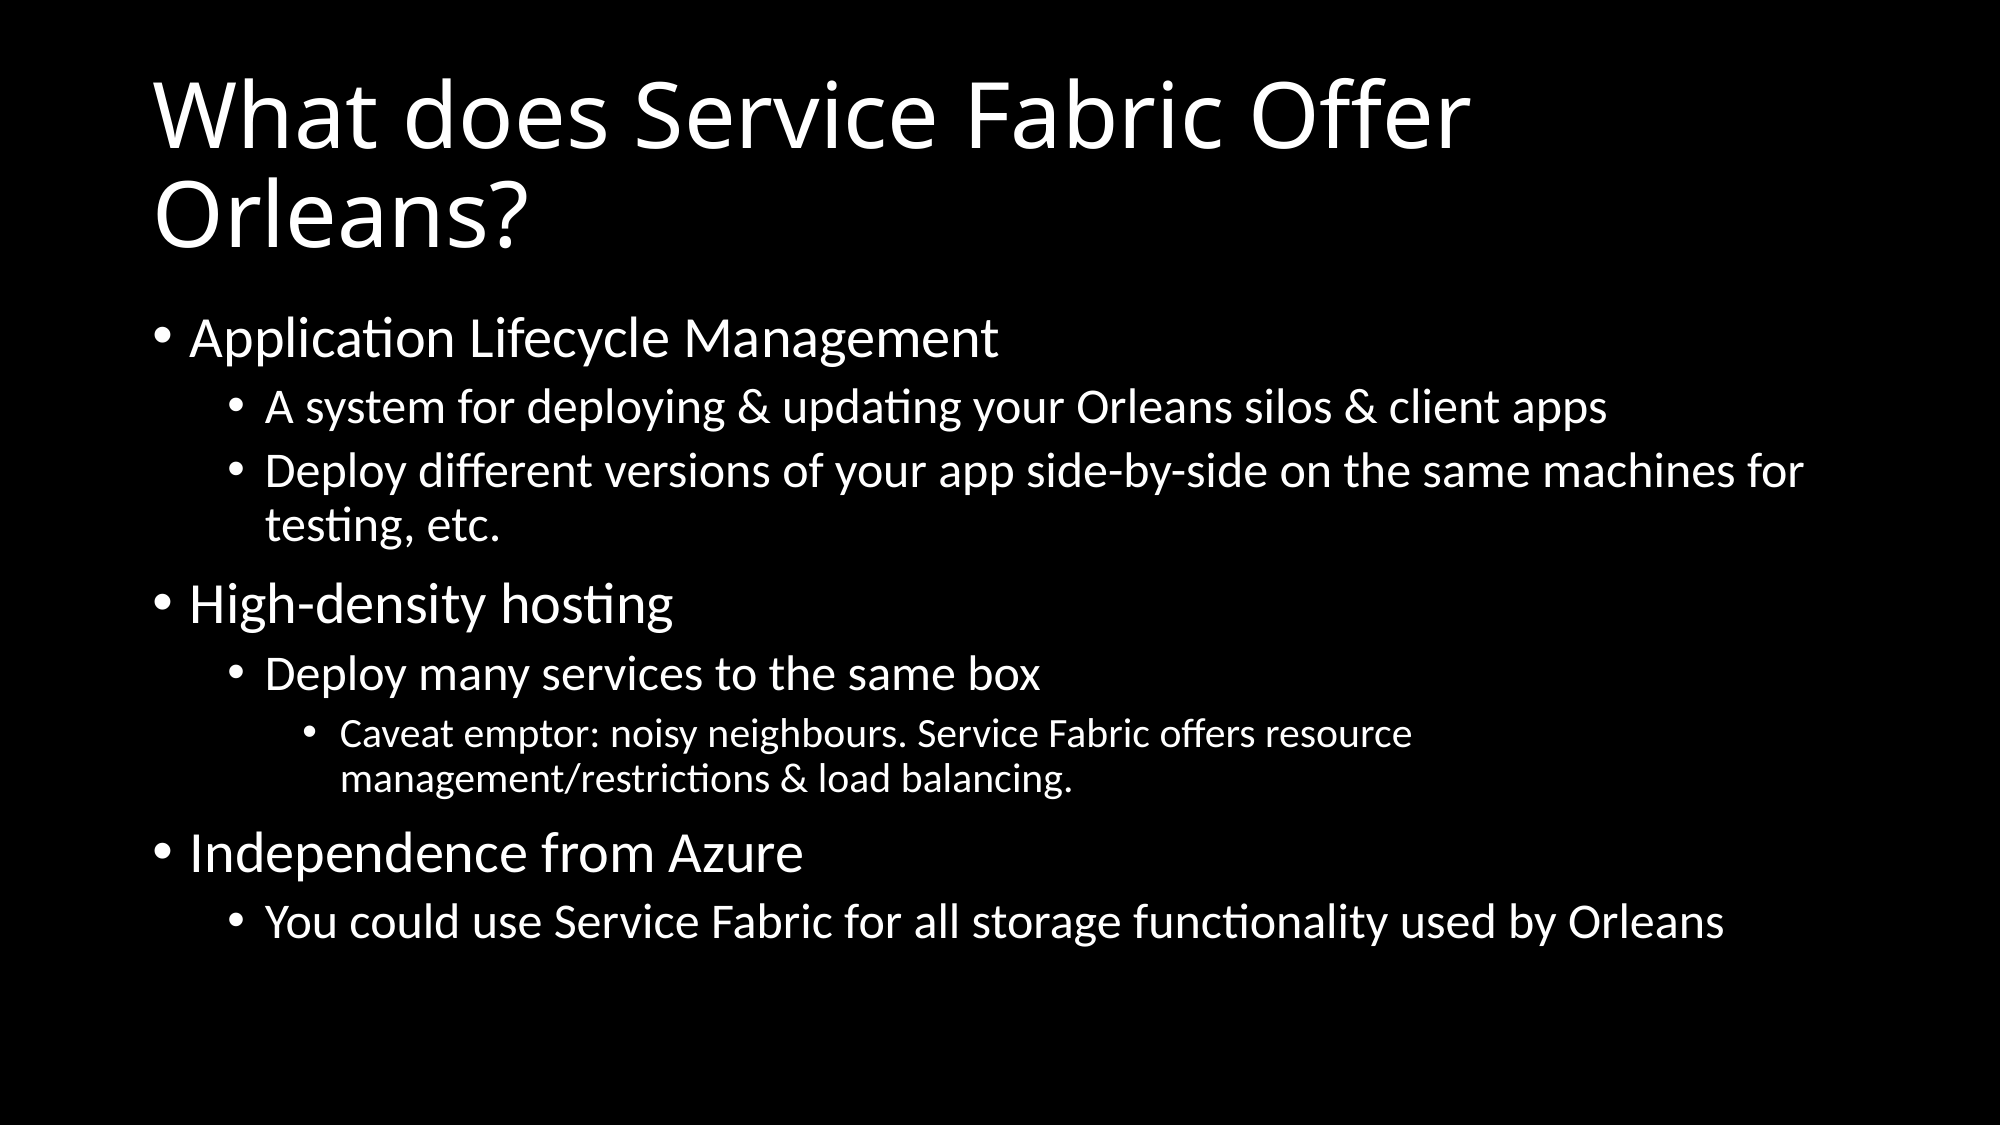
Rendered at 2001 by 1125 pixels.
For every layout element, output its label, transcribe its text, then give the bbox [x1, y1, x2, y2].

title What does Service Fabric Offer Orleans? [137, 59, 1863, 278]
list Application Lifecycle Management A system for deploying & updating your Orleans silos & client apps Deploy different versions of your app side-by-side on the same machines for testing, etc. High-density hosting Deploy many services to the same box Caveat emptor: noisy neighbours. Service Fabric offers resource management/restrictions & load balancing. Independence from Azure You could use Service Fabric for all storage functionality used by Orleans [137, 299, 1863, 1014]
